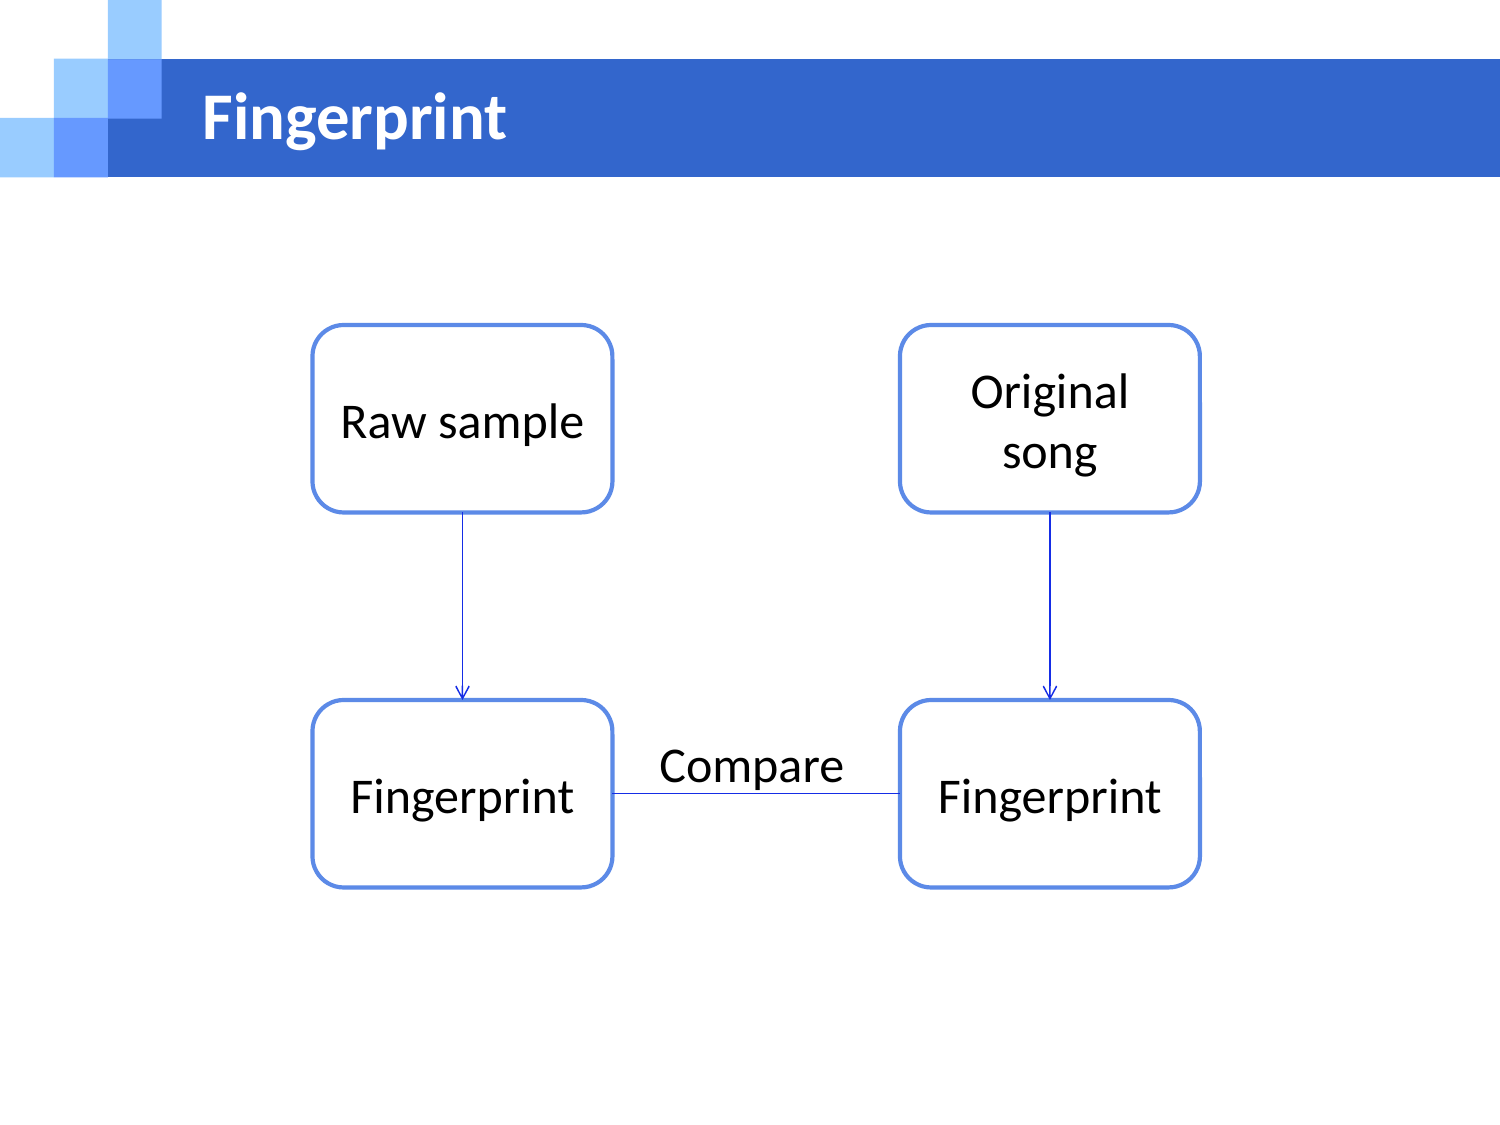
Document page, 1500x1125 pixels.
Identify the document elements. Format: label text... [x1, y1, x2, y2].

text_box Original song [897, 322, 1203, 515]
text_box Compare [644, 724, 860, 792]
text_box Raw sample [310, 322, 615, 515]
text_box Fingerprint [310, 697, 615, 890]
text_box Fingerprint [897, 697, 1203, 890]
title Fingerprint [187, 24, 1500, 201]
